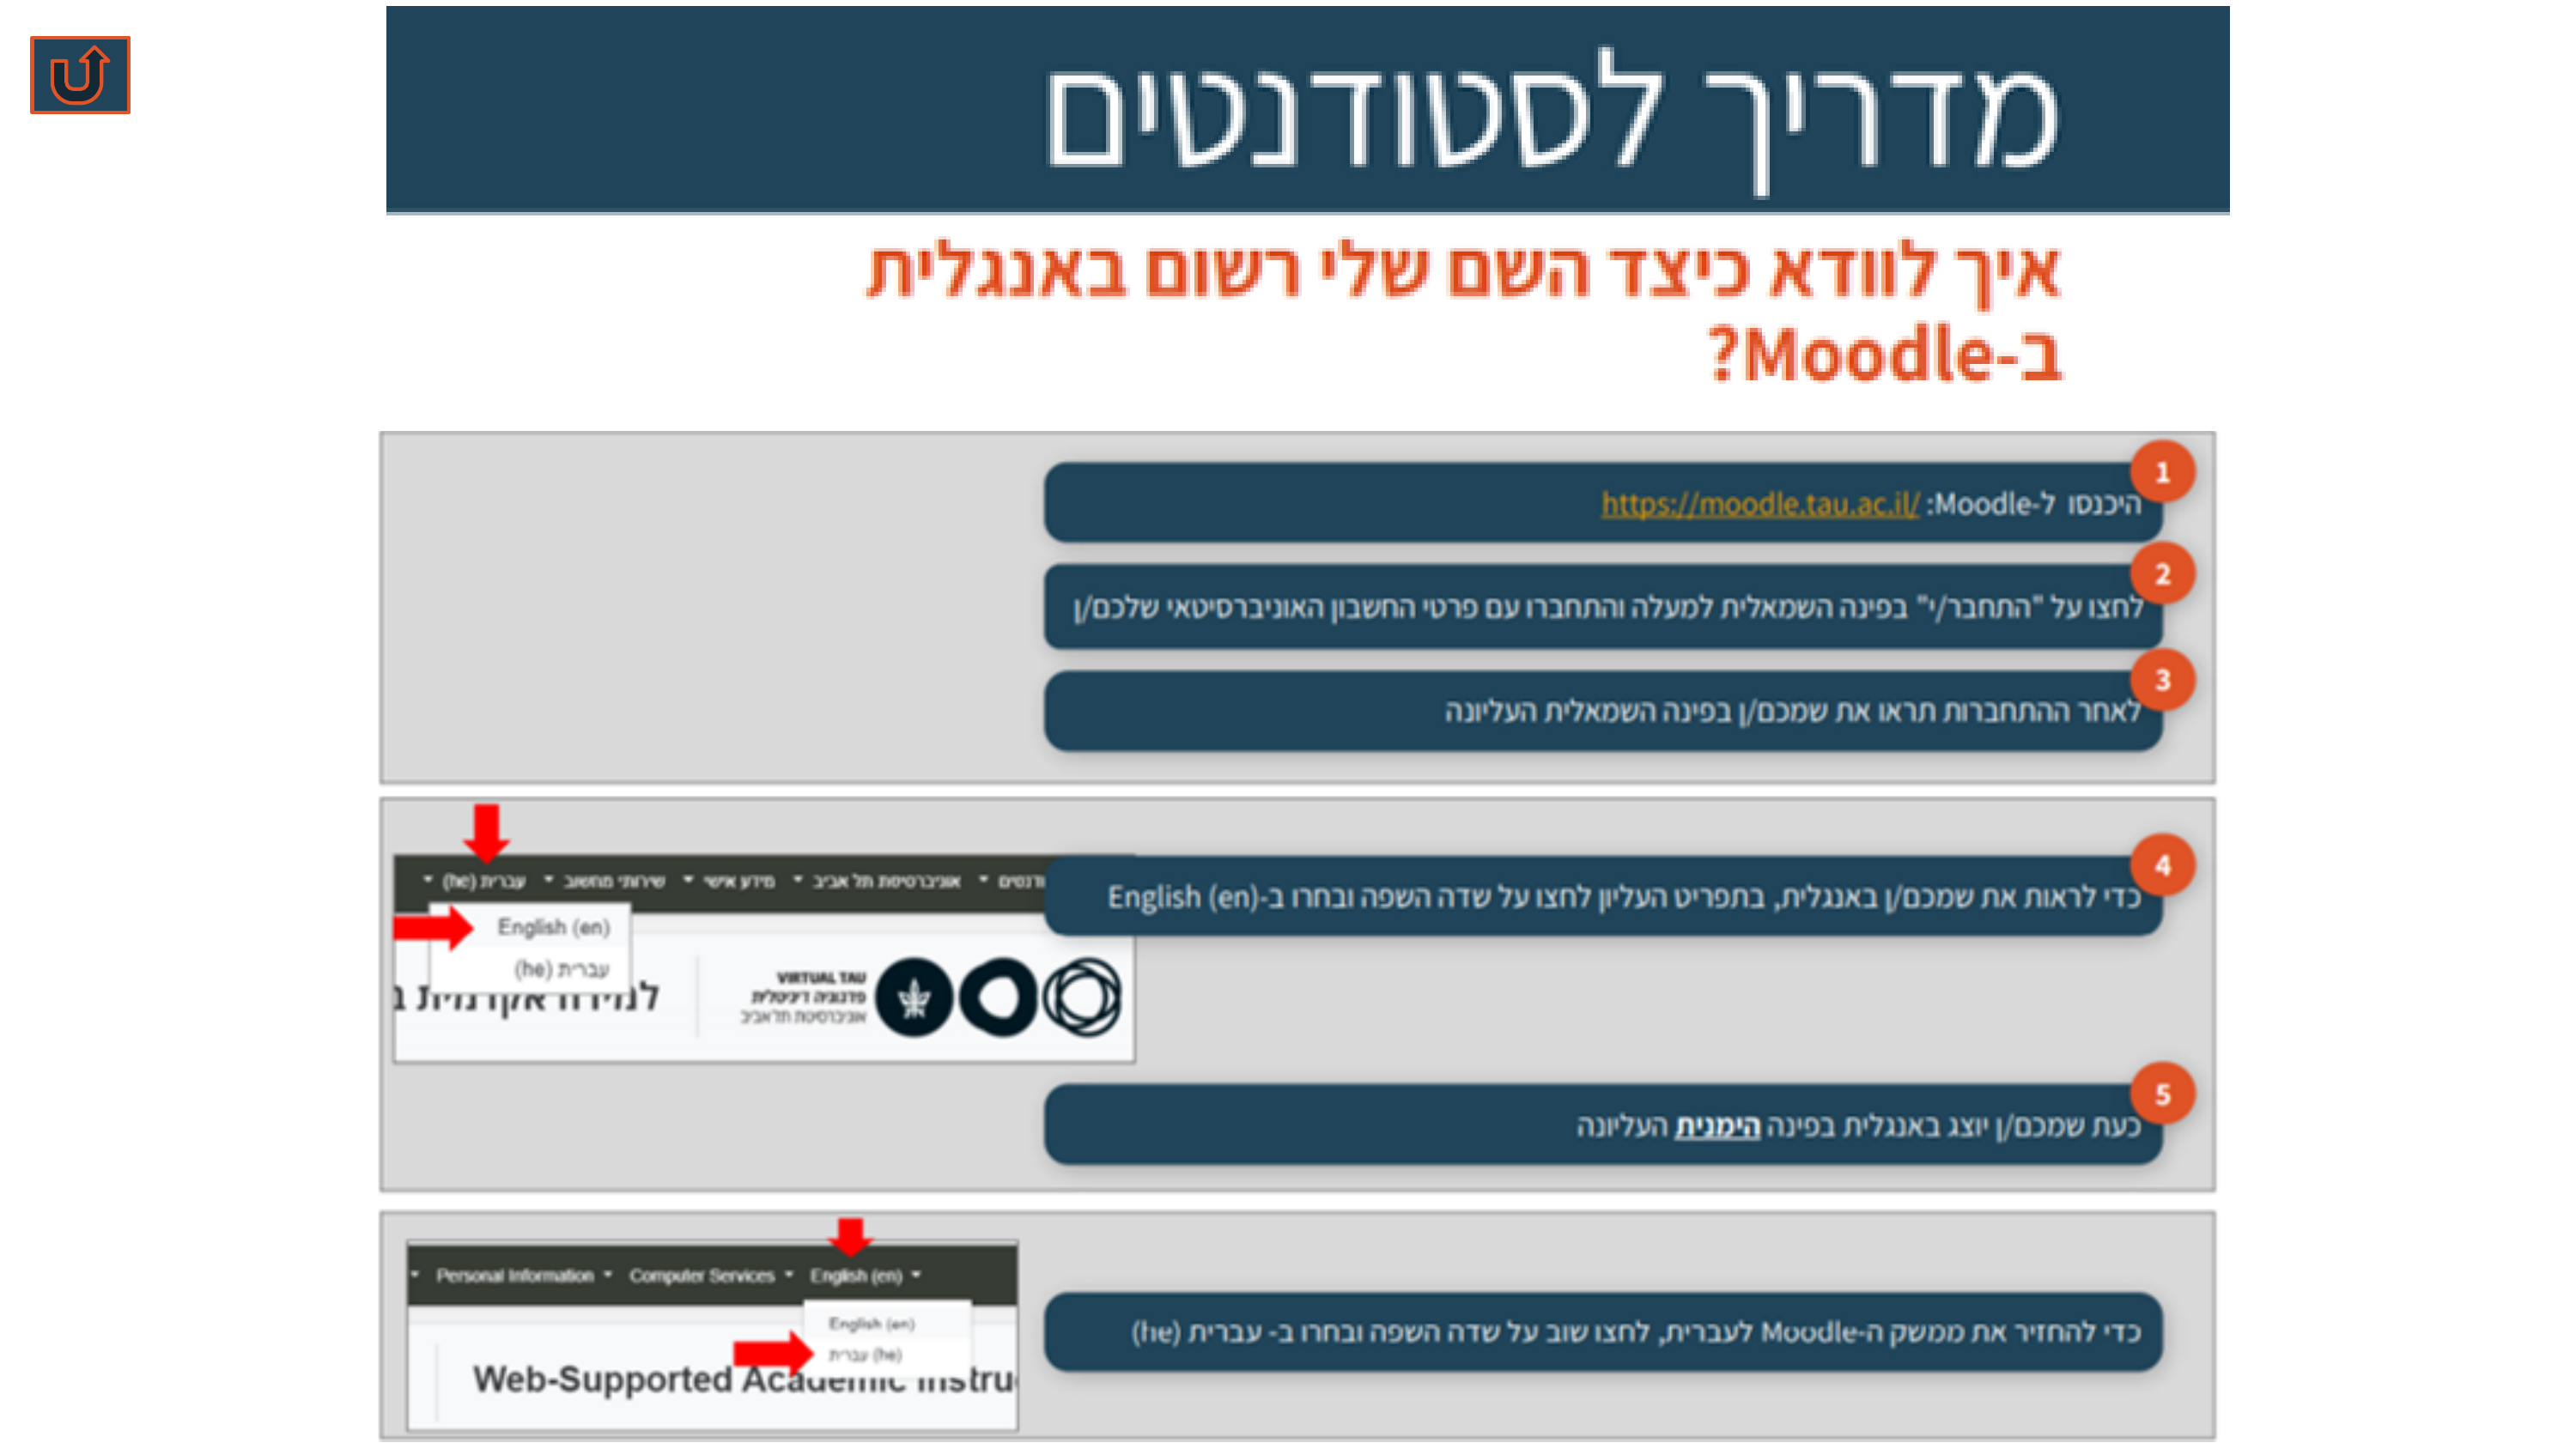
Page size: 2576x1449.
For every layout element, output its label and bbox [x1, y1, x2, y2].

picture [383, 6, 2254, 392]
text_box [30, 36, 131, 114]
picture [378, 431, 2222, 1442]
